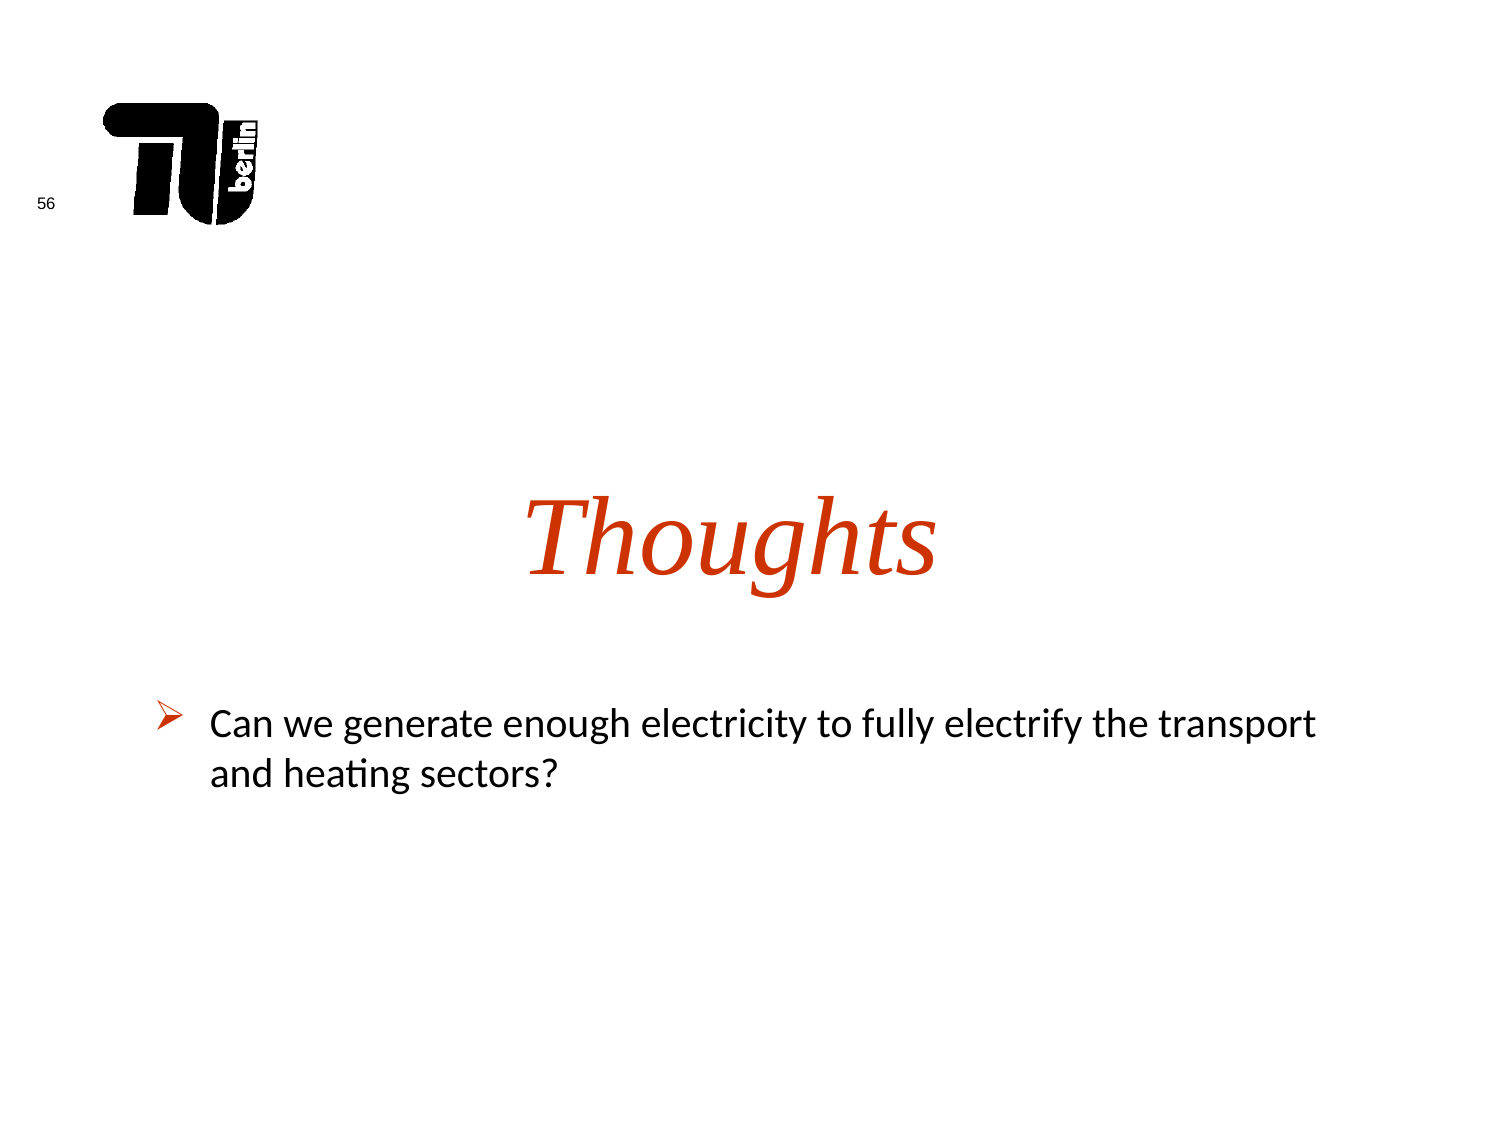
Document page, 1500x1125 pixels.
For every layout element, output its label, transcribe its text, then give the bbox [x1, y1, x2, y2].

list Can we generate enough electricity to fully electrify the transport and heating sectors? [138, 687, 1353, 887]
picture [103, 103, 258, 225]
title Thoughts [359, 459, 1101, 605]
